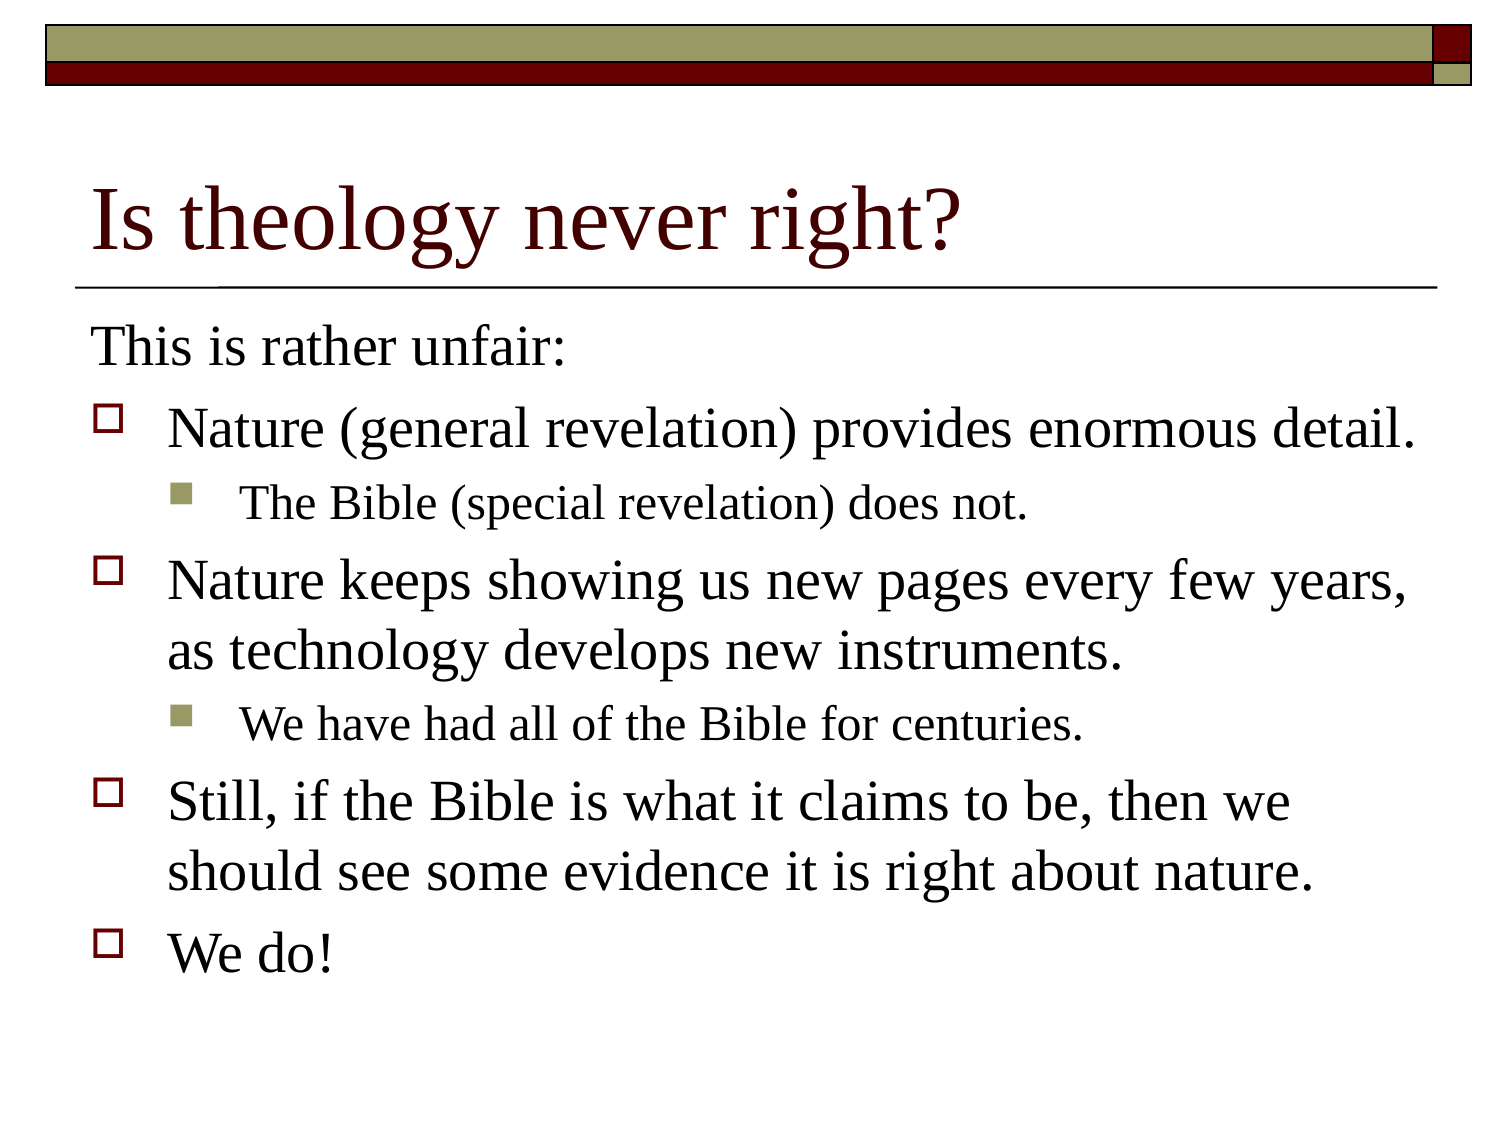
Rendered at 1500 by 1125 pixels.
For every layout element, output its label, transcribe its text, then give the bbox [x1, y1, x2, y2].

title Is theology never right? [75, 87, 1425, 275]
list This is rather unfair: Nature (general revelation) provides enormous detail. The Bible (special revelation) does not. Nature keeps showing us new pages every few years, as technology develops new instruments. We have had all of the Bible for centuries. Still, if the Bible is what it claims to be, then we should see some evidence it is right about nature. We do! [75, 299, 1450, 1063]
